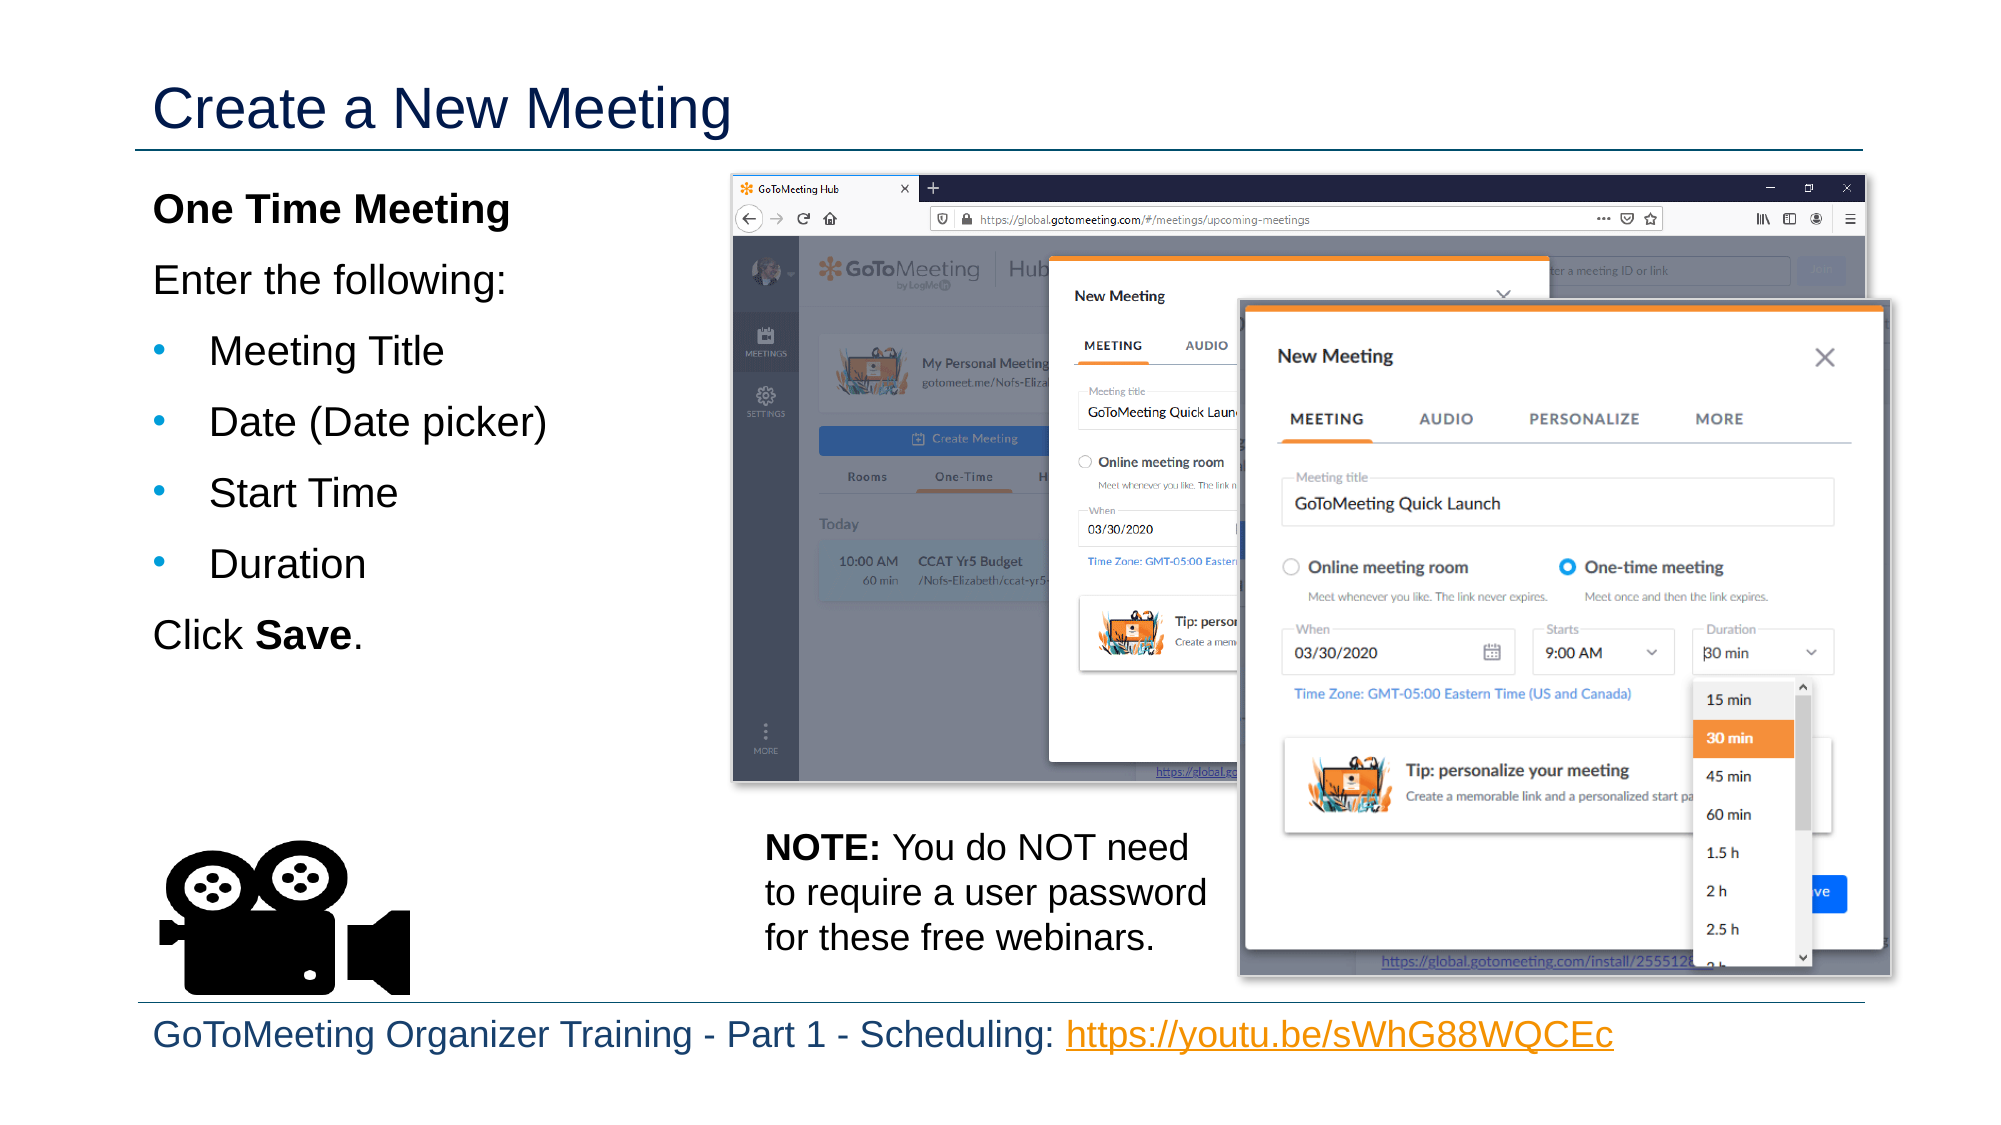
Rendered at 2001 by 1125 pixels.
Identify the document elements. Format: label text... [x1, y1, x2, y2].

list One Time Meeting Enter the following: Meeting Title Date (Date picker) Start Time Duration Click Save. [137, 174, 708, 975]
picture [732, 174, 1891, 976]
list GoToMeeting Organizer Training - Part 1 - Scheduling: https://youtu.be/sWhG88WQCEc [137, 1002, 1866, 1105]
picture [134, 801, 436, 1034]
title Create a New Meeting [137, 59, 1745, 148]
text_box NOTE: You do NOT need to require a user password for these free webinars. [675, 815, 1229, 966]
